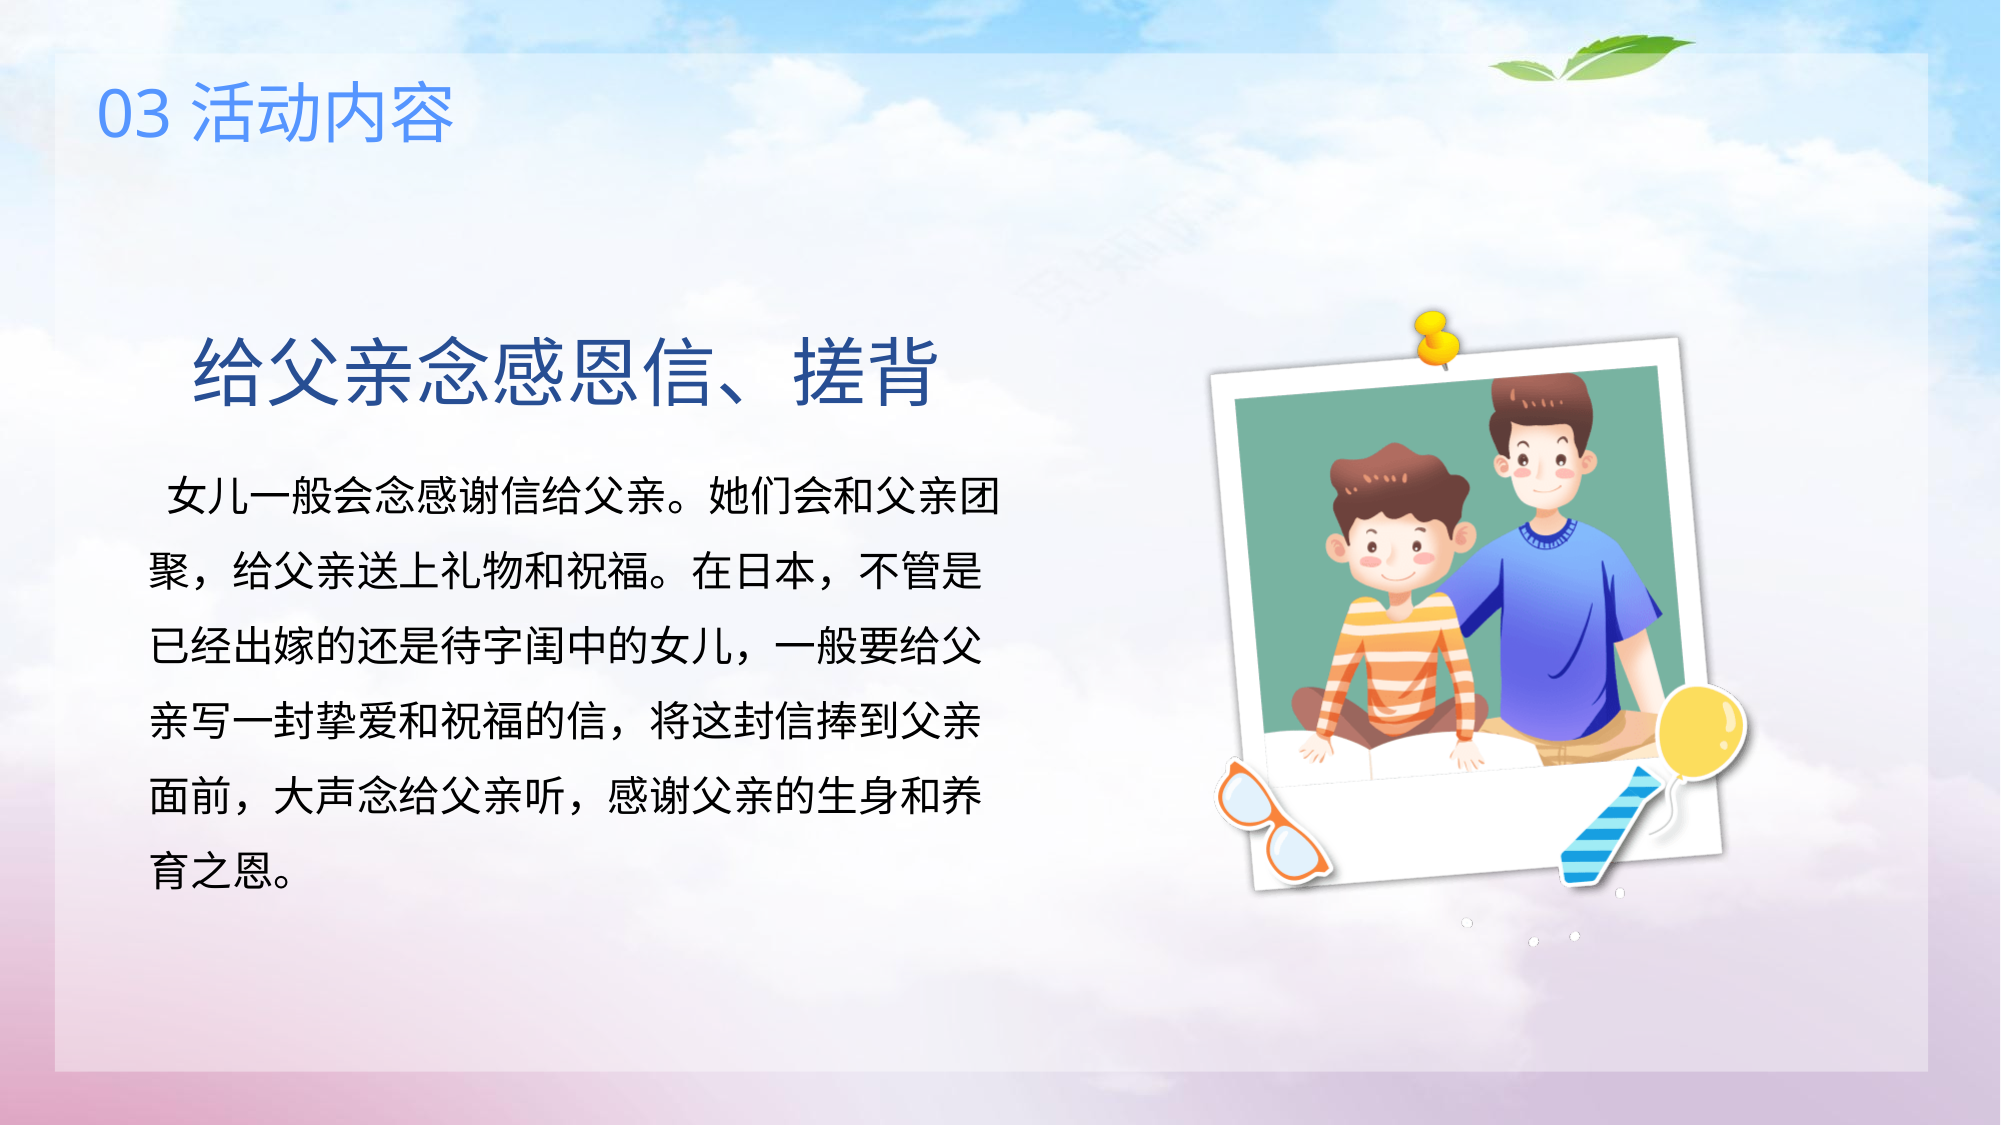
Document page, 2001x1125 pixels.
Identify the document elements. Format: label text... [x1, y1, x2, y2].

picture [0, 0, 2001, 1125]
text_box 给父亲念感恩信、搓背 [176, 318, 957, 423]
text_box 女儿一般会念感谢信给父亲。她们会和父亲团聚，给父亲送上礼物和祝福。在日本，不管是已经出嫁的还是待字闺中的女儿，一般要给父亲写一封挚爱和祝福的信，将这封信捧到父亲面前，大声念给父亲听，感谢父亲的生身和养育之恩。 [133, 437, 1032, 902]
text_box 03活动内容 [81, 63, 471, 159]
text_box [54, 52, 1929, 1073]
